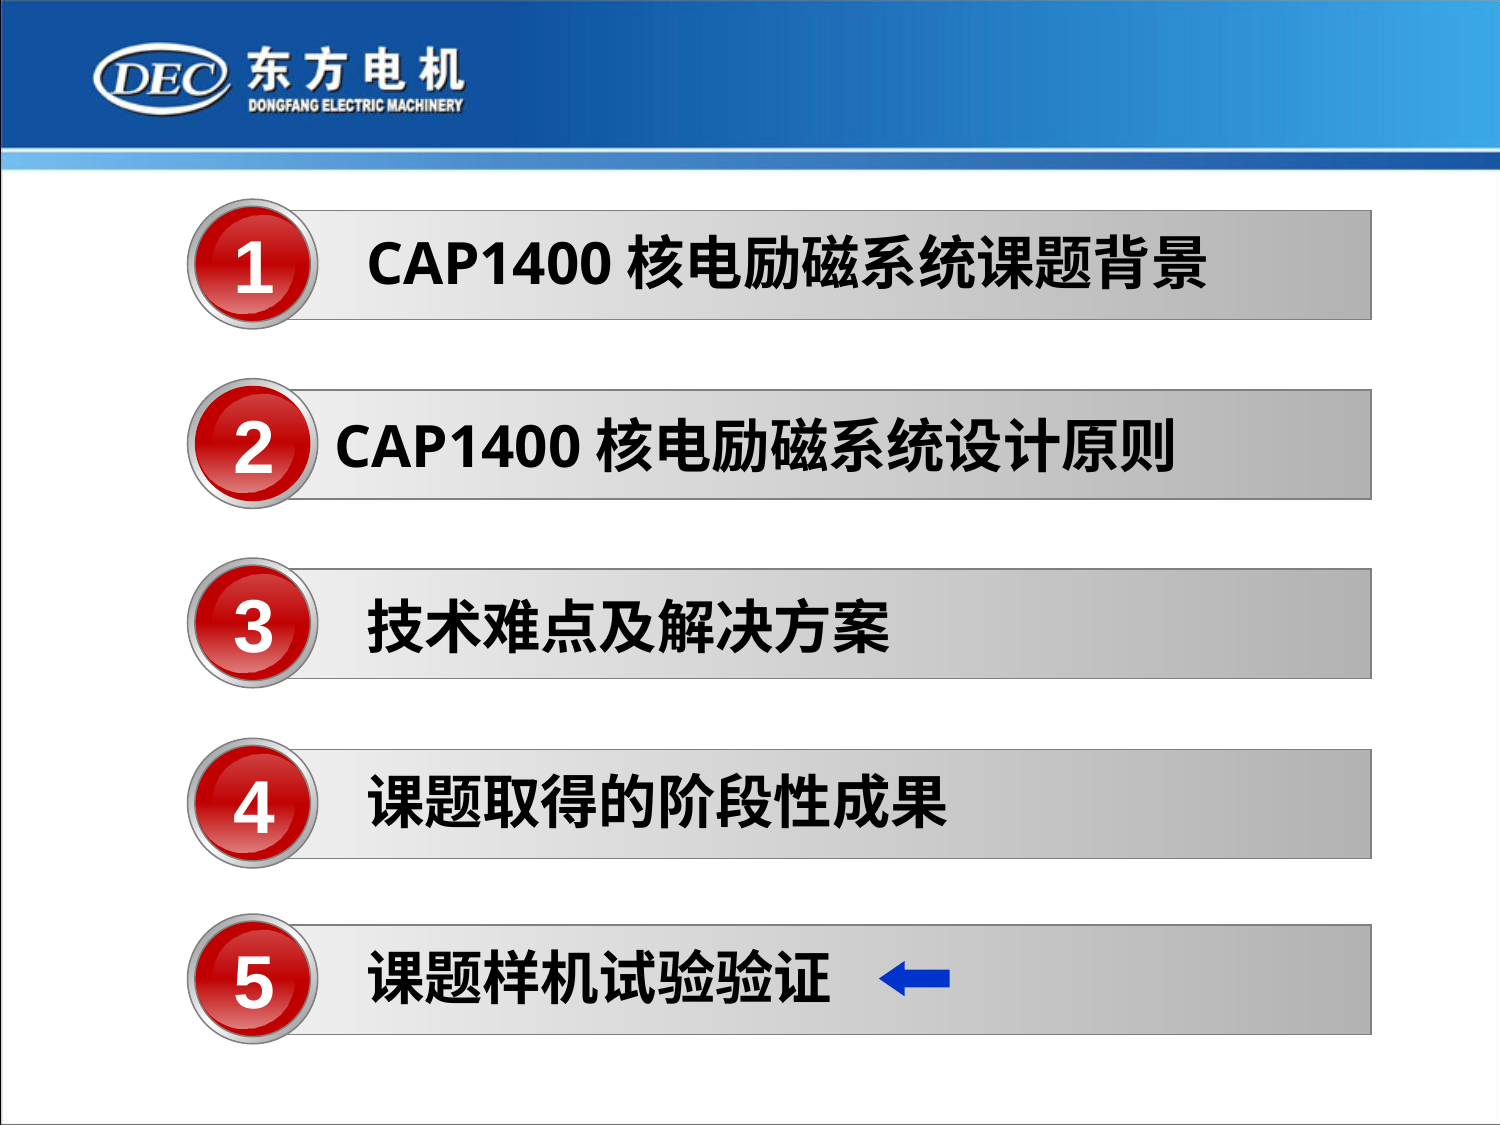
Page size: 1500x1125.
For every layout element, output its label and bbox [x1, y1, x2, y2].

text_box [187, 557, 1372, 688]
text_box [187, 913, 1372, 1044]
text_box [187, 198, 1372, 330]
picture [0, 0, 1500, 1125]
text_box [187, 737, 1372, 869]
text_box [187, 378, 1372, 509]
